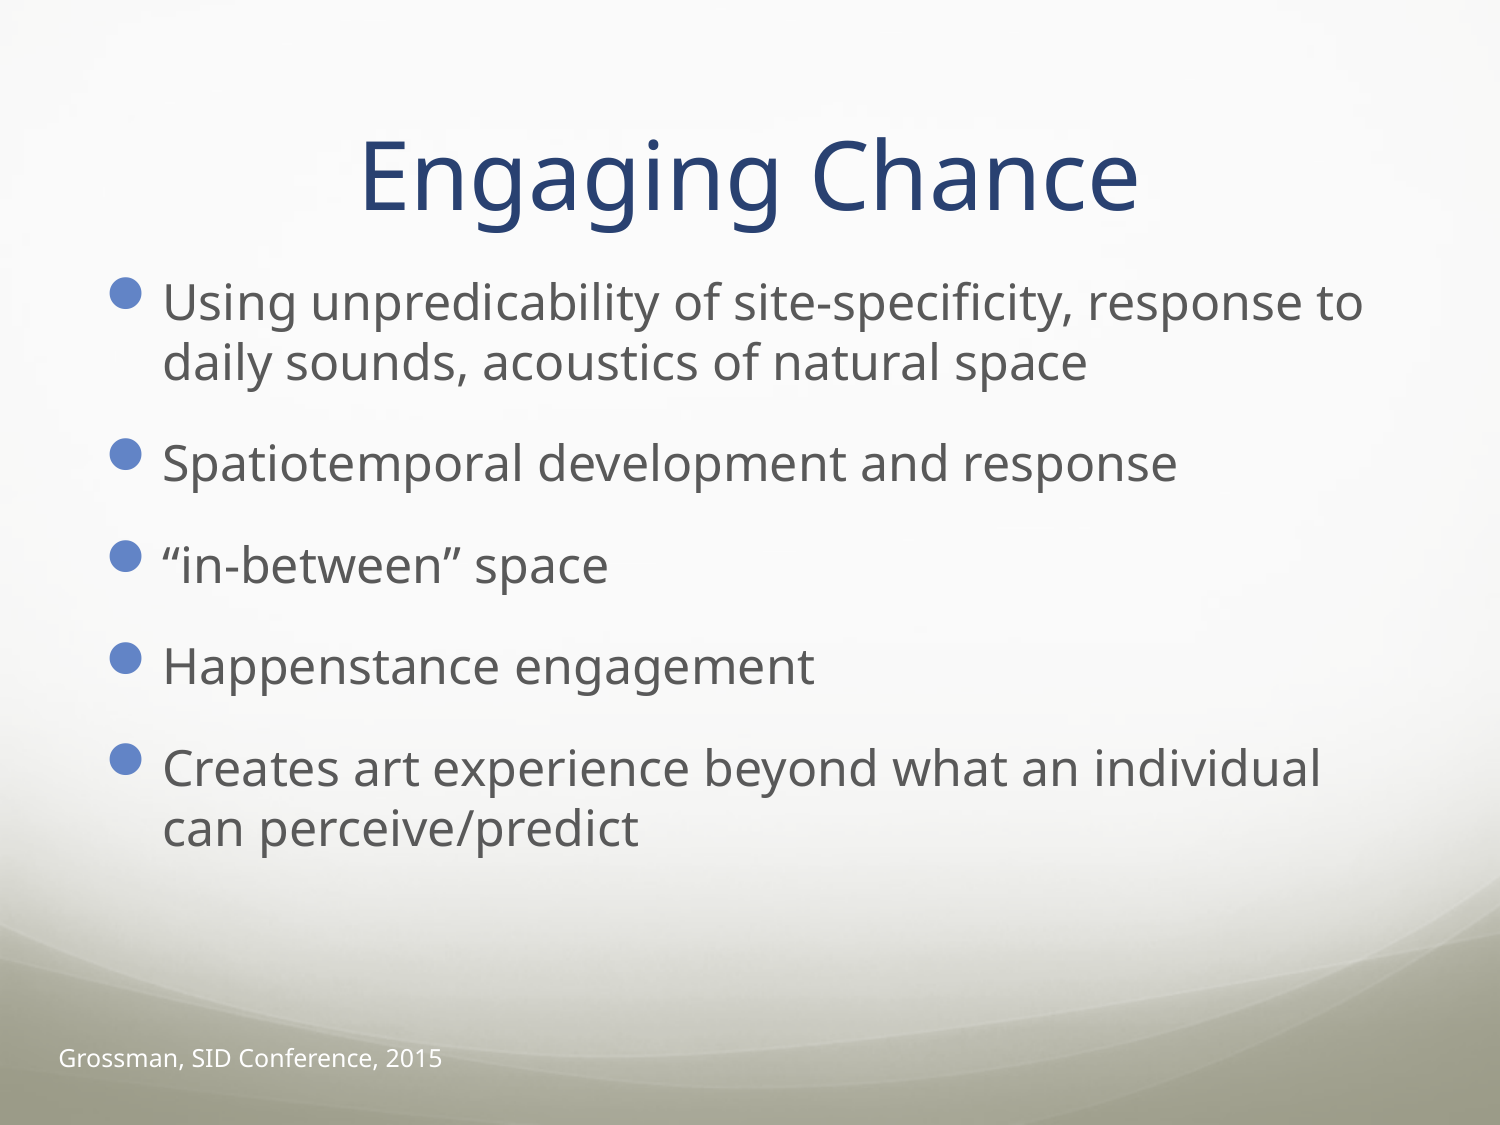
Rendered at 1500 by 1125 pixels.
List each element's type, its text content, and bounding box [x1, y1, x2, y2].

title Engaging Chance [90, 17, 1410, 237]
list Using unpredicability of site-specificity, response to daily sounds, acoustics of natural space Spatiotemporal development and response “in-between” space Happenstance engagement Creates art experience beyond what an individual can perceive/predict [90, 262, 1410, 975]
footer Grossman, SID Conference, 2015 [43, 1029, 838, 1090]
